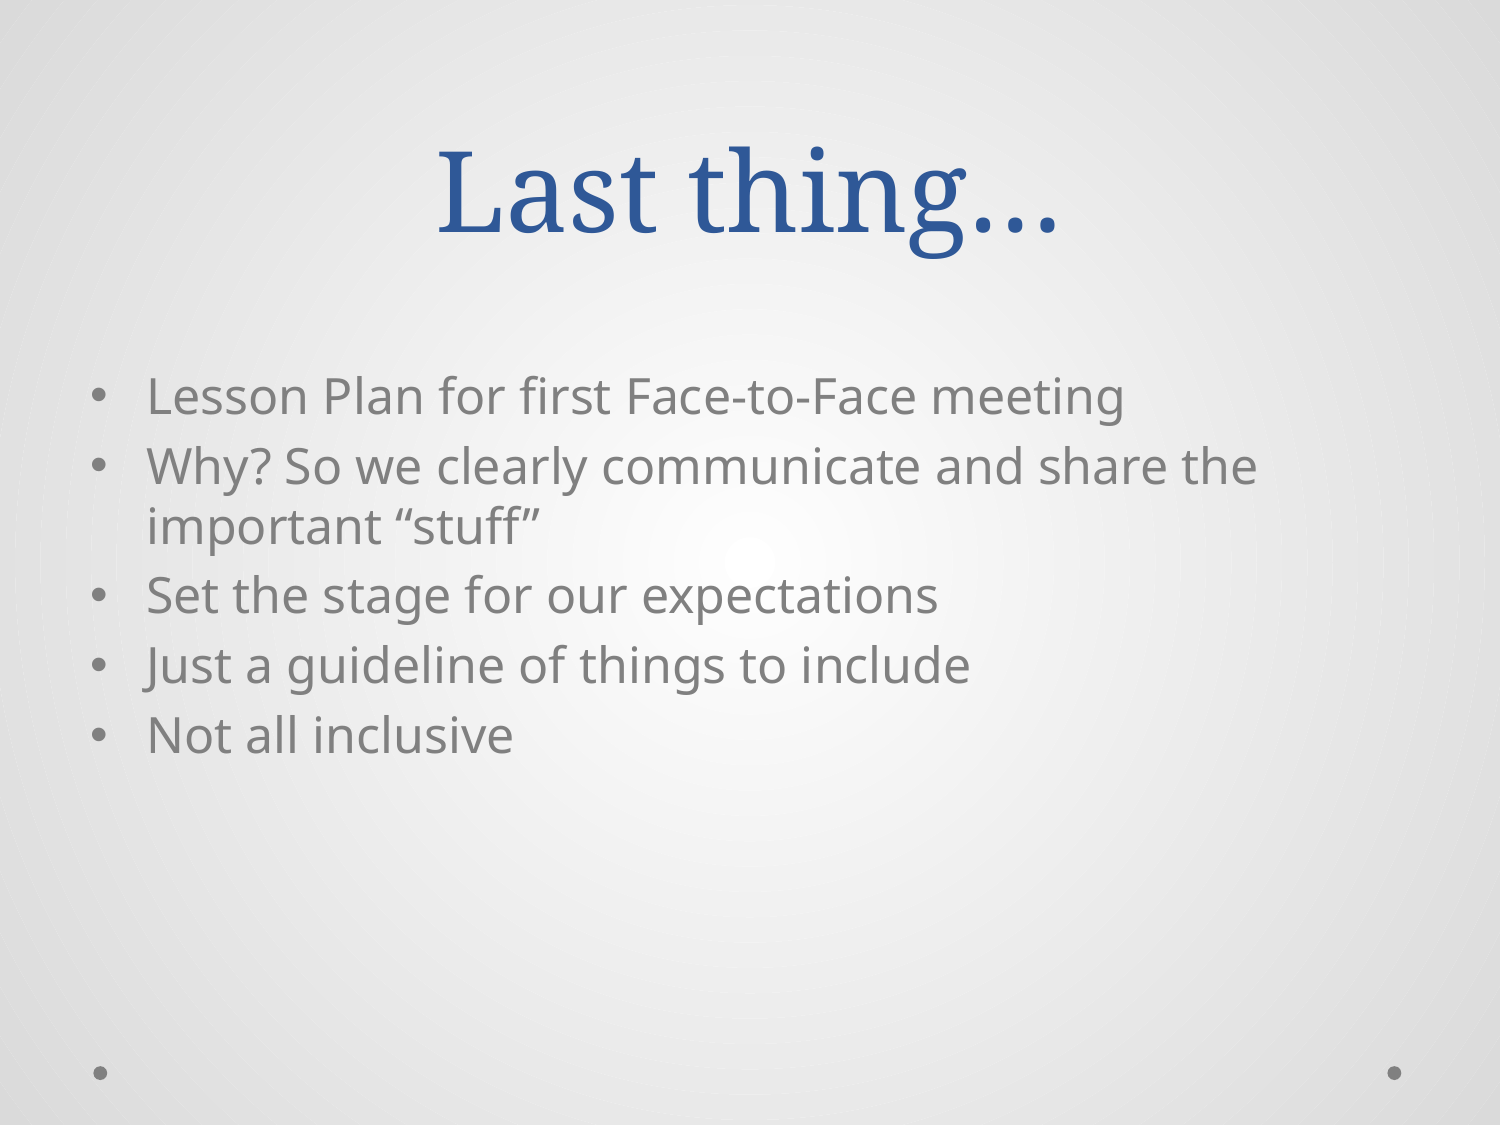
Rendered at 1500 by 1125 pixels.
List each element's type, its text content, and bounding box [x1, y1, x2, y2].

list Lesson Plan for first Face-to-Face meeting Why? So we clearly communicate and share the important “stuff” Set the stage for our expectations Just a guideline of things to include Not all inclusive [75, 356, 1425, 807]
title Last thing… [75, 0, 1425, 263]
